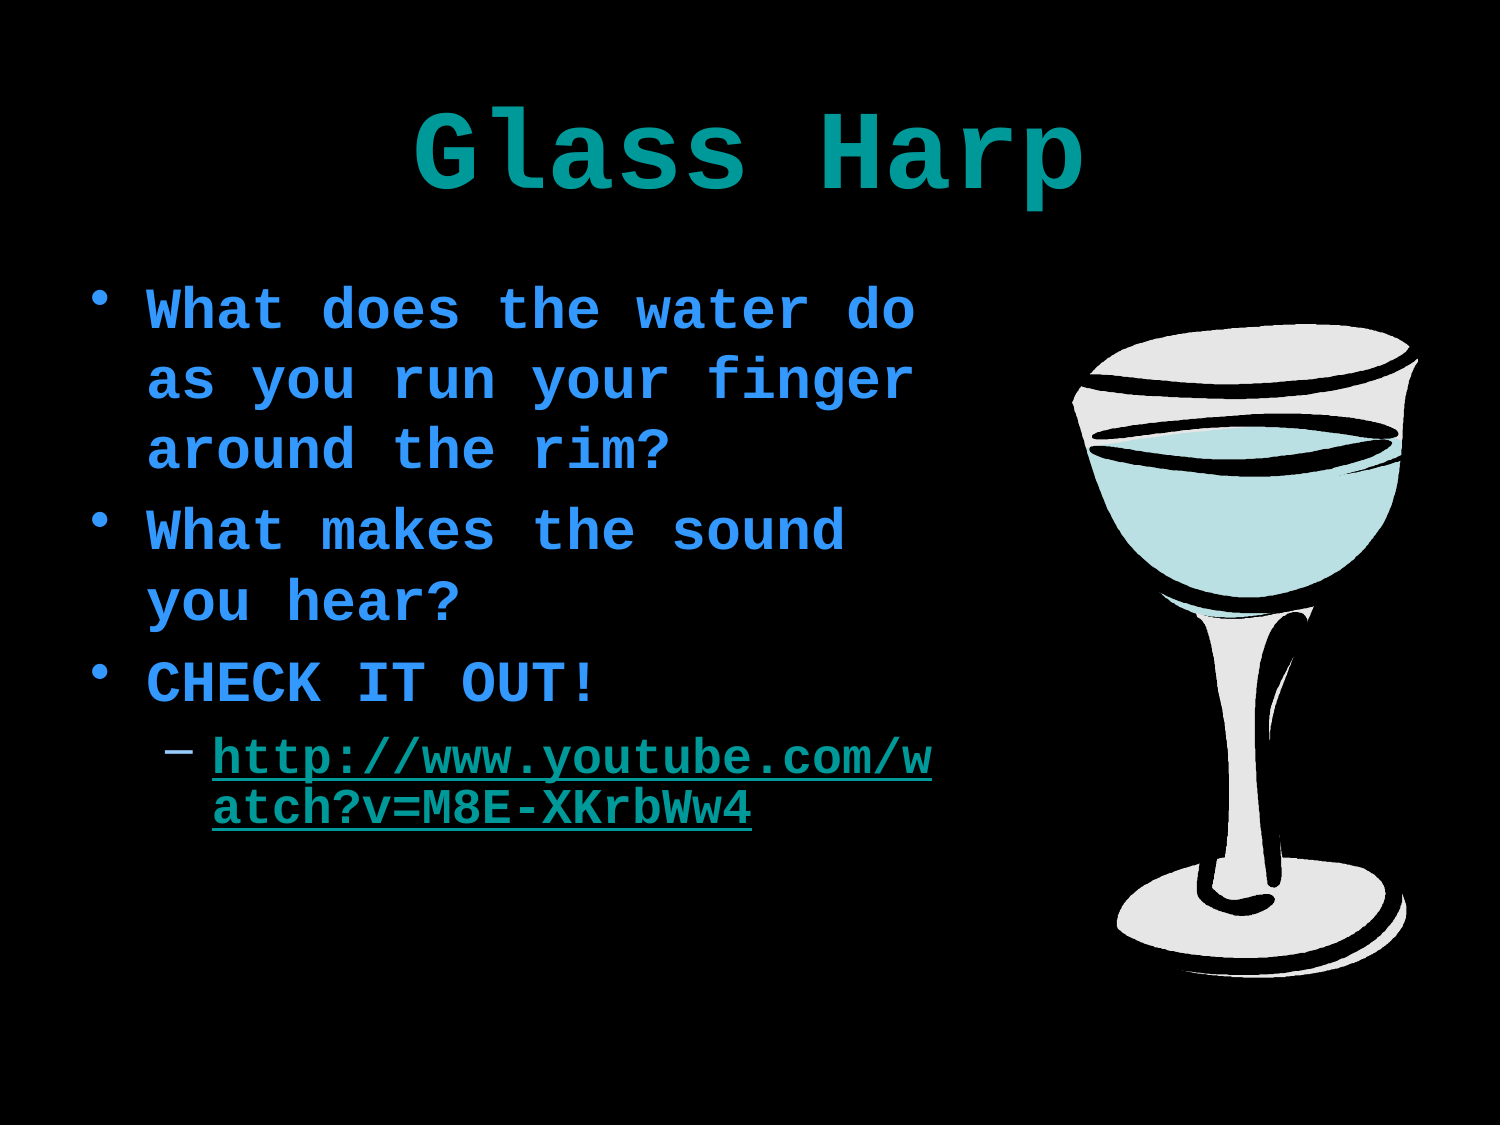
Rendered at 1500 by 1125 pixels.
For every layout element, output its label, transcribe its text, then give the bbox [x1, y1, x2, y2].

title Glass Harp [37, 50, 1463, 238]
list What does the water do as you run your finger around the rim? What makes the sound you hear? CHECK IT OUT! http://www.youtube.com/watch?v=M8E-XKrbWw4 [75, 262, 963, 1088]
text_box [1049, 287, 1443, 988]
